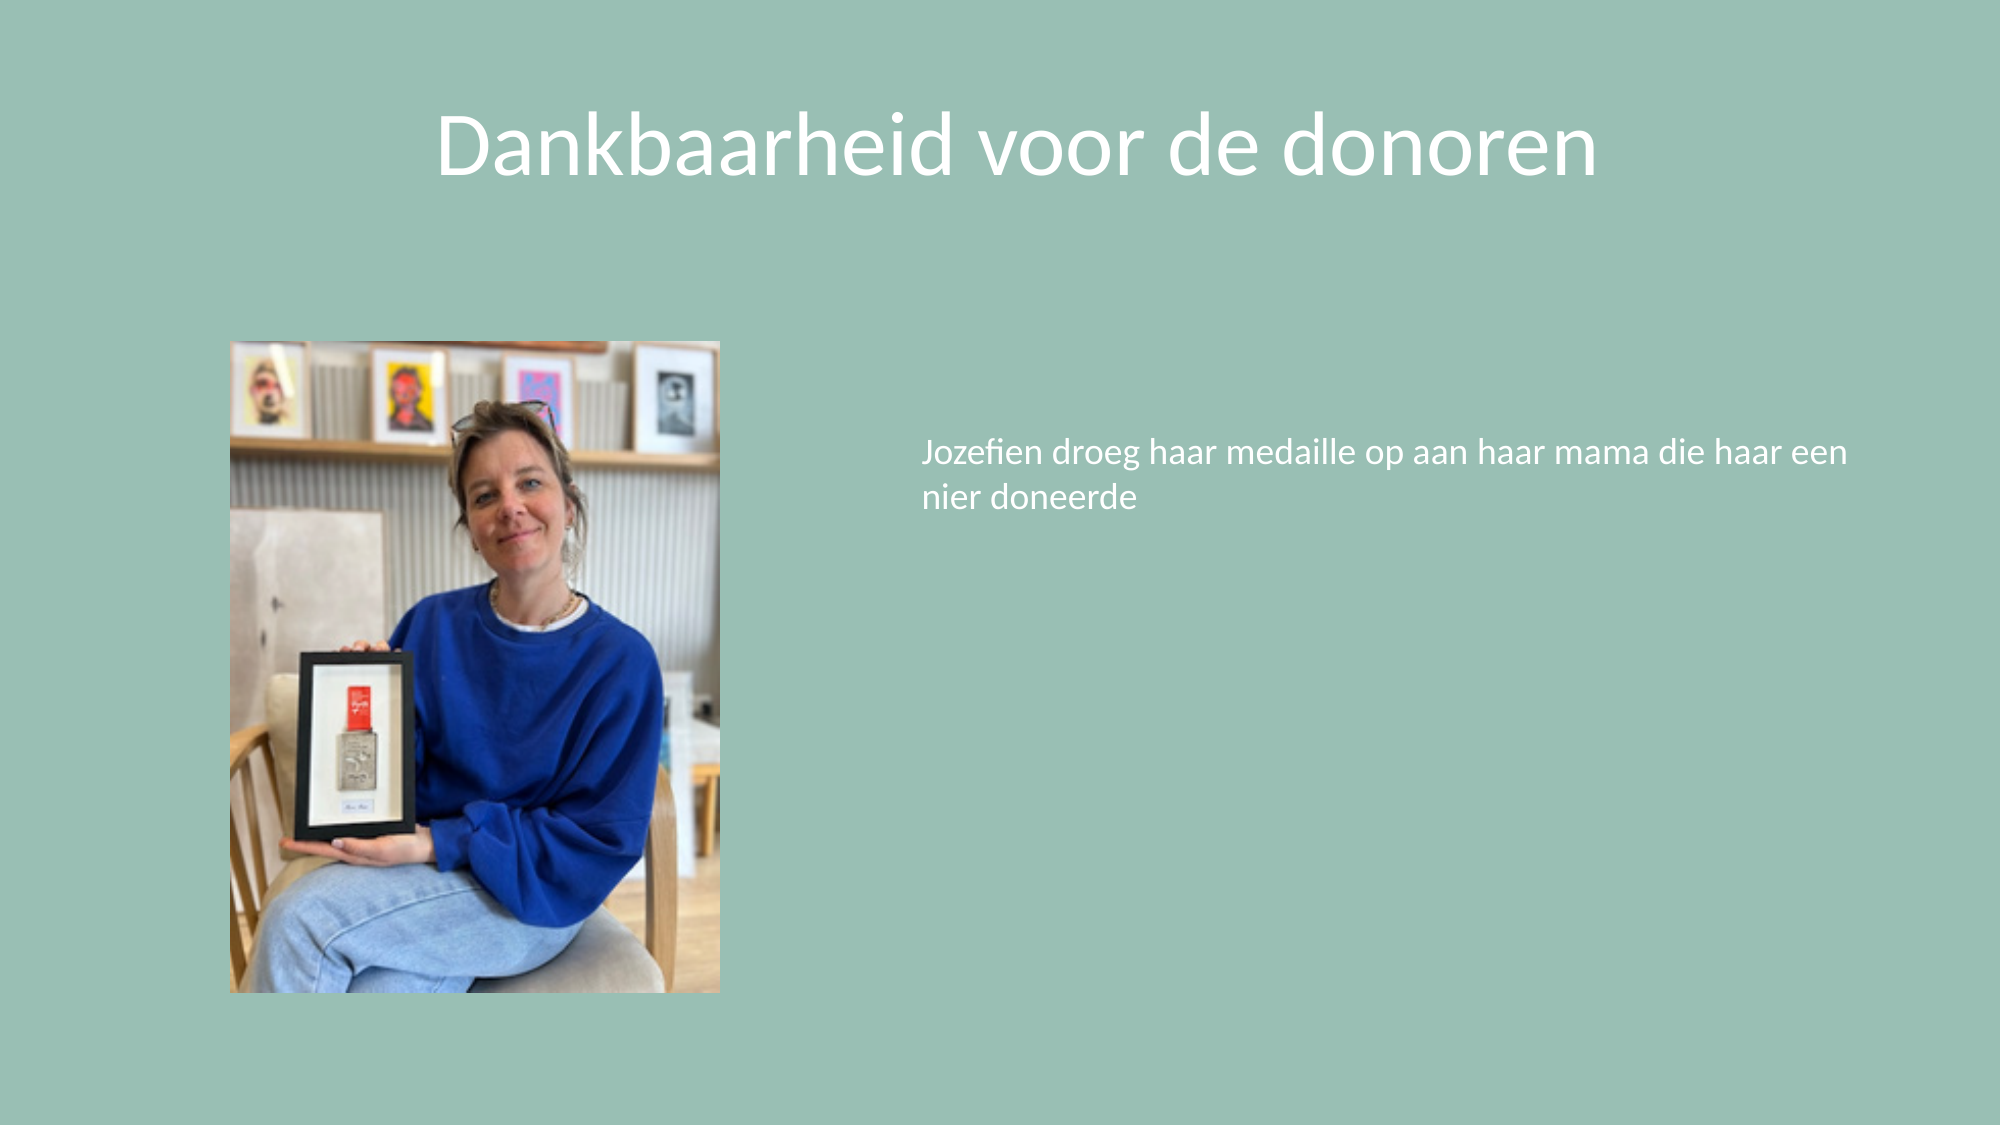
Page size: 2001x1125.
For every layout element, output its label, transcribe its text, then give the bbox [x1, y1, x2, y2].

text_box Dankbaarheid voor de donoren [420, 76, 1709, 202]
picture [230, 341, 720, 993]
text_box Jozefien droeg haar medaille op aan haar mama die haar een nier doneerde [906, 419, 1879, 525]
